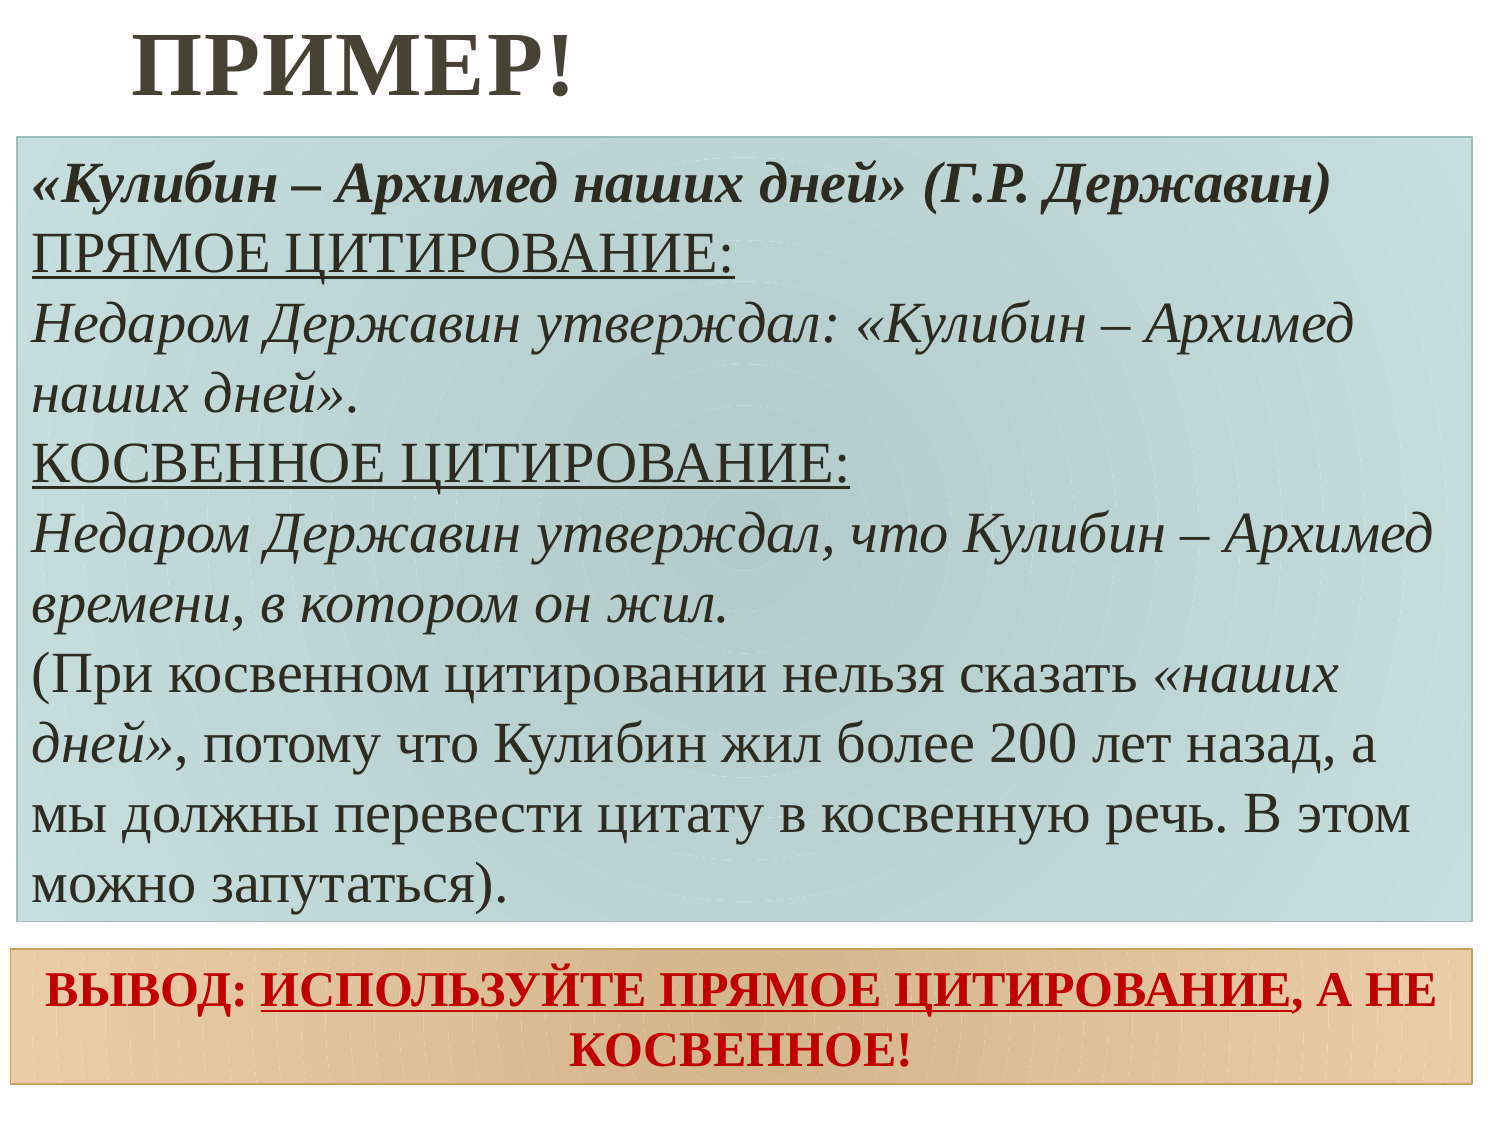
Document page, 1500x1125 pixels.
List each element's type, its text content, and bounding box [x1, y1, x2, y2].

text_box ВЫВОД: ИСПОЛЬЗУЙТЕ ПРЯМОЕ ЦИТИРОВАНИЕ, А НЕ КОСВЕННОЕ! [10, 948, 1473, 1085]
text_box «Кулибин – Архимед наших дней» (Г.Р. Державин) ПРЯМОЕ ЦИТИРОВАНИЕ: Недаром Державин утверждал: «Кулибин – Архимед наших дней». КОСВЕННОЕ ЦИТИРОВАНИЕ: Недаром Державин утверждал, что Кулибин – Архимед времени, в котором он жил. (При косвенном цитировании нельзя сказать «наших дней», потому что Кулибин жил более 200 лет назад, а мы должны перевести цитату в косвенную речь. В этом можно запутаться). [16, 136, 1473, 922]
title Пример! [115, 0, 1312, 136]
